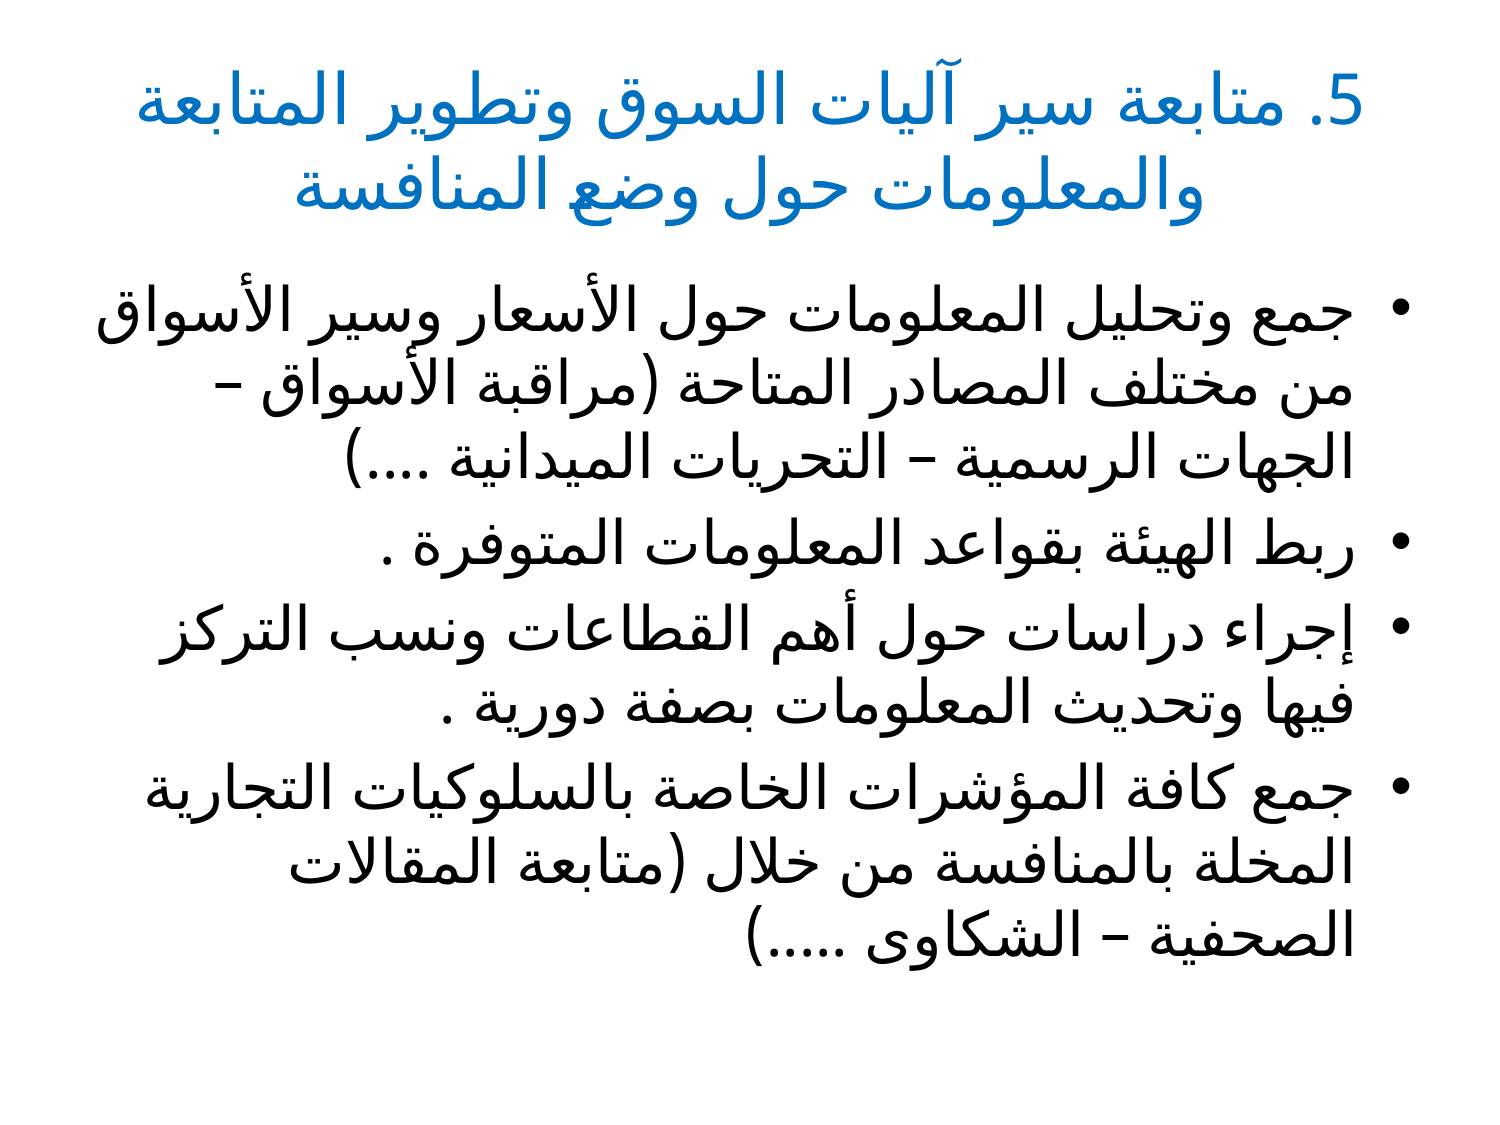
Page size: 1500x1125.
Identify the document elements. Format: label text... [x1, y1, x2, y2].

list جمع وتحليل المعلومات حول الأسعار وسير الأسواق من مختلف المصادر المتاحة (مراقبة الأسواق – الجهات الرسمية – التحريات الميدانية ....) ربط الهيئة بقواعد المعلومات المتوفرة . إجراء دراسات حول أهم القطاعات ونسب التركز فيها وتحديث المعلومات بصفة دورية . جمع كافة المؤشرات الخاصة بالسلوكيات التجارية المخلة بالمنافسة من خلال (متابعة المقالات الصحفية – الشكاوى .....) [75, 262, 1425, 1005]
title 5. متابعة سير آليات السوق وتطوير المتابعة والمعلومات حول وضع المنافسة [75, 45, 1425, 233]
